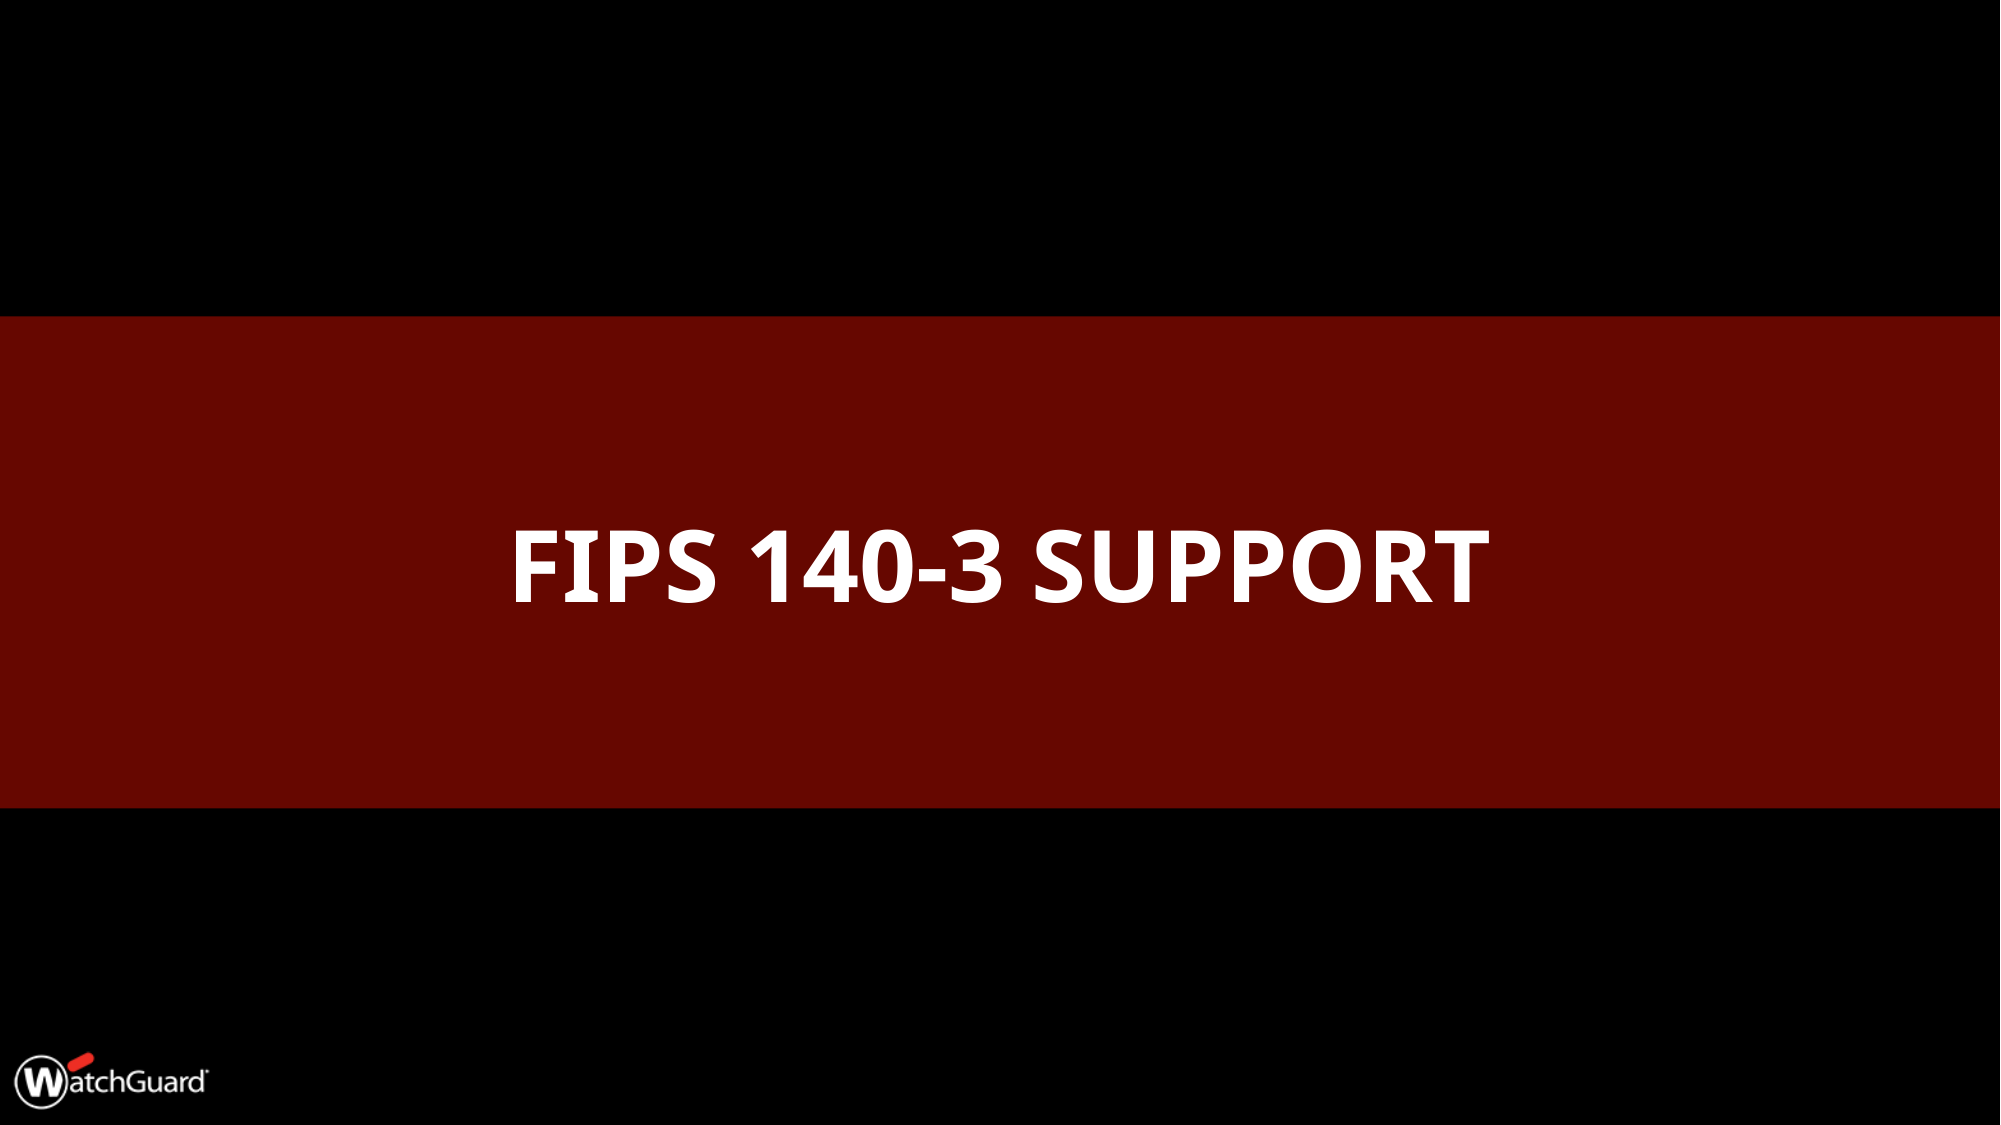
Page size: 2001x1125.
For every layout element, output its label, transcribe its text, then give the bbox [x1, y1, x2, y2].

title FIPS 140-3 Support [110, 494, 1890, 631]
picture [5, 1043, 216, 1119]
